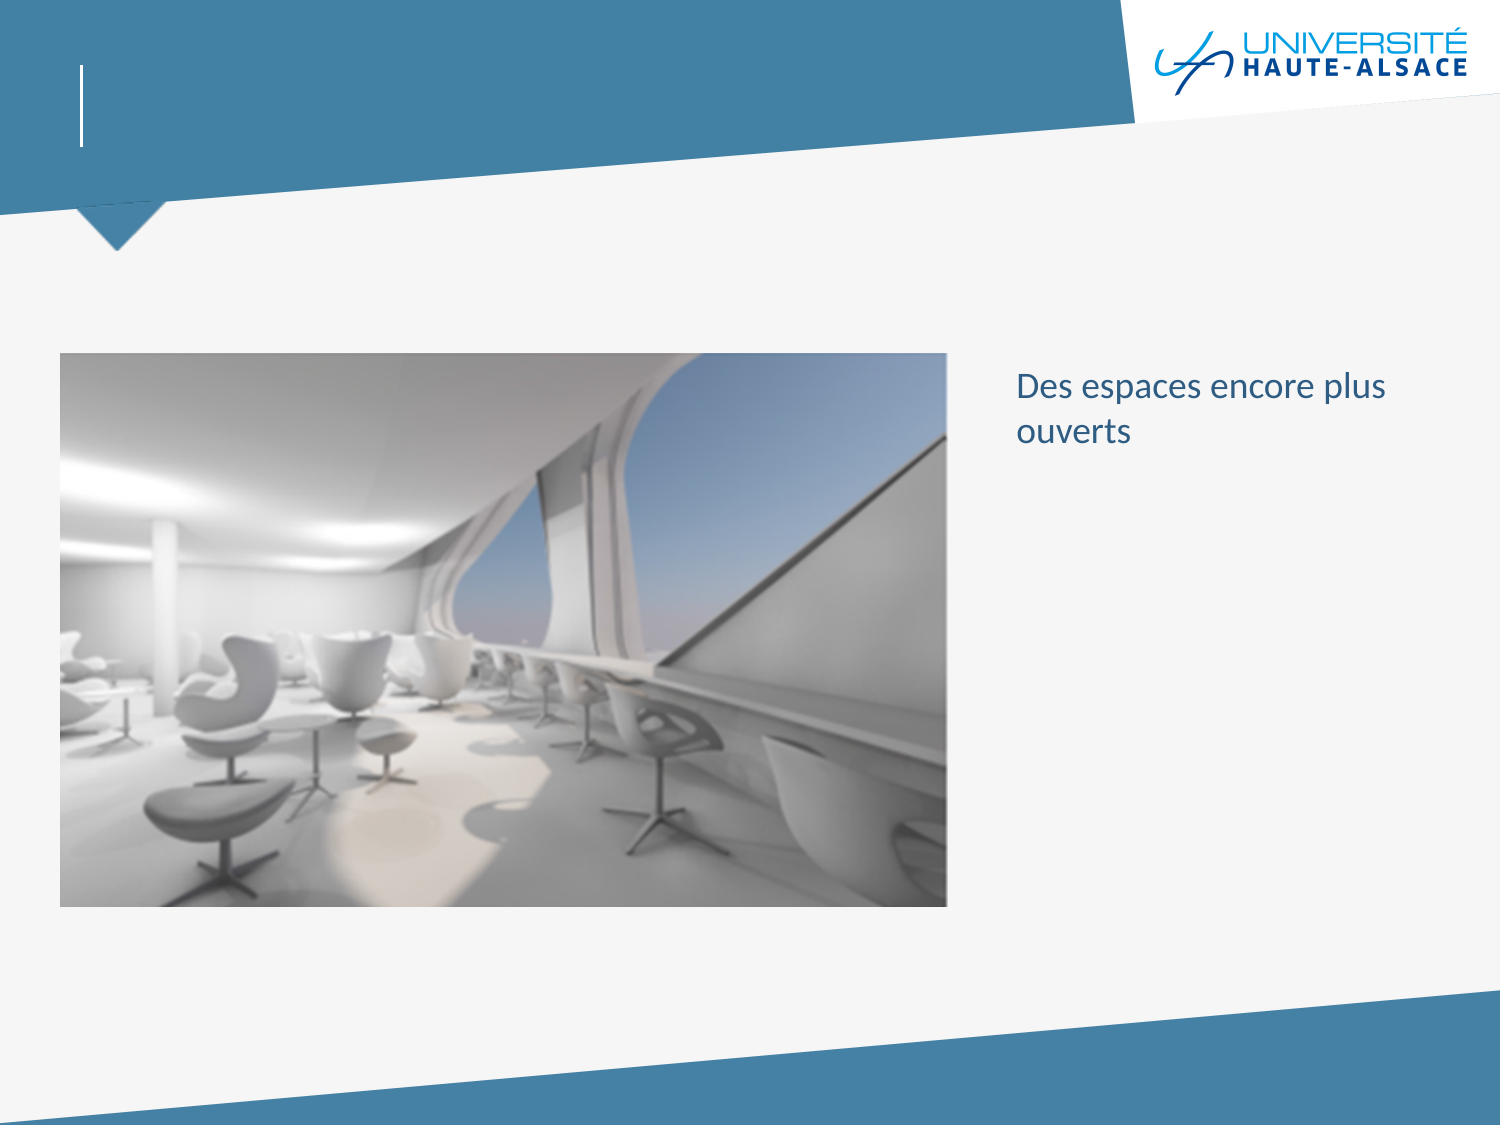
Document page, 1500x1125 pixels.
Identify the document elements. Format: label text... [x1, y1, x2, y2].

text_box Des espaces encore plus ouverts [1001, 353, 1418, 459]
picture [0, 0, 1500, 1125]
